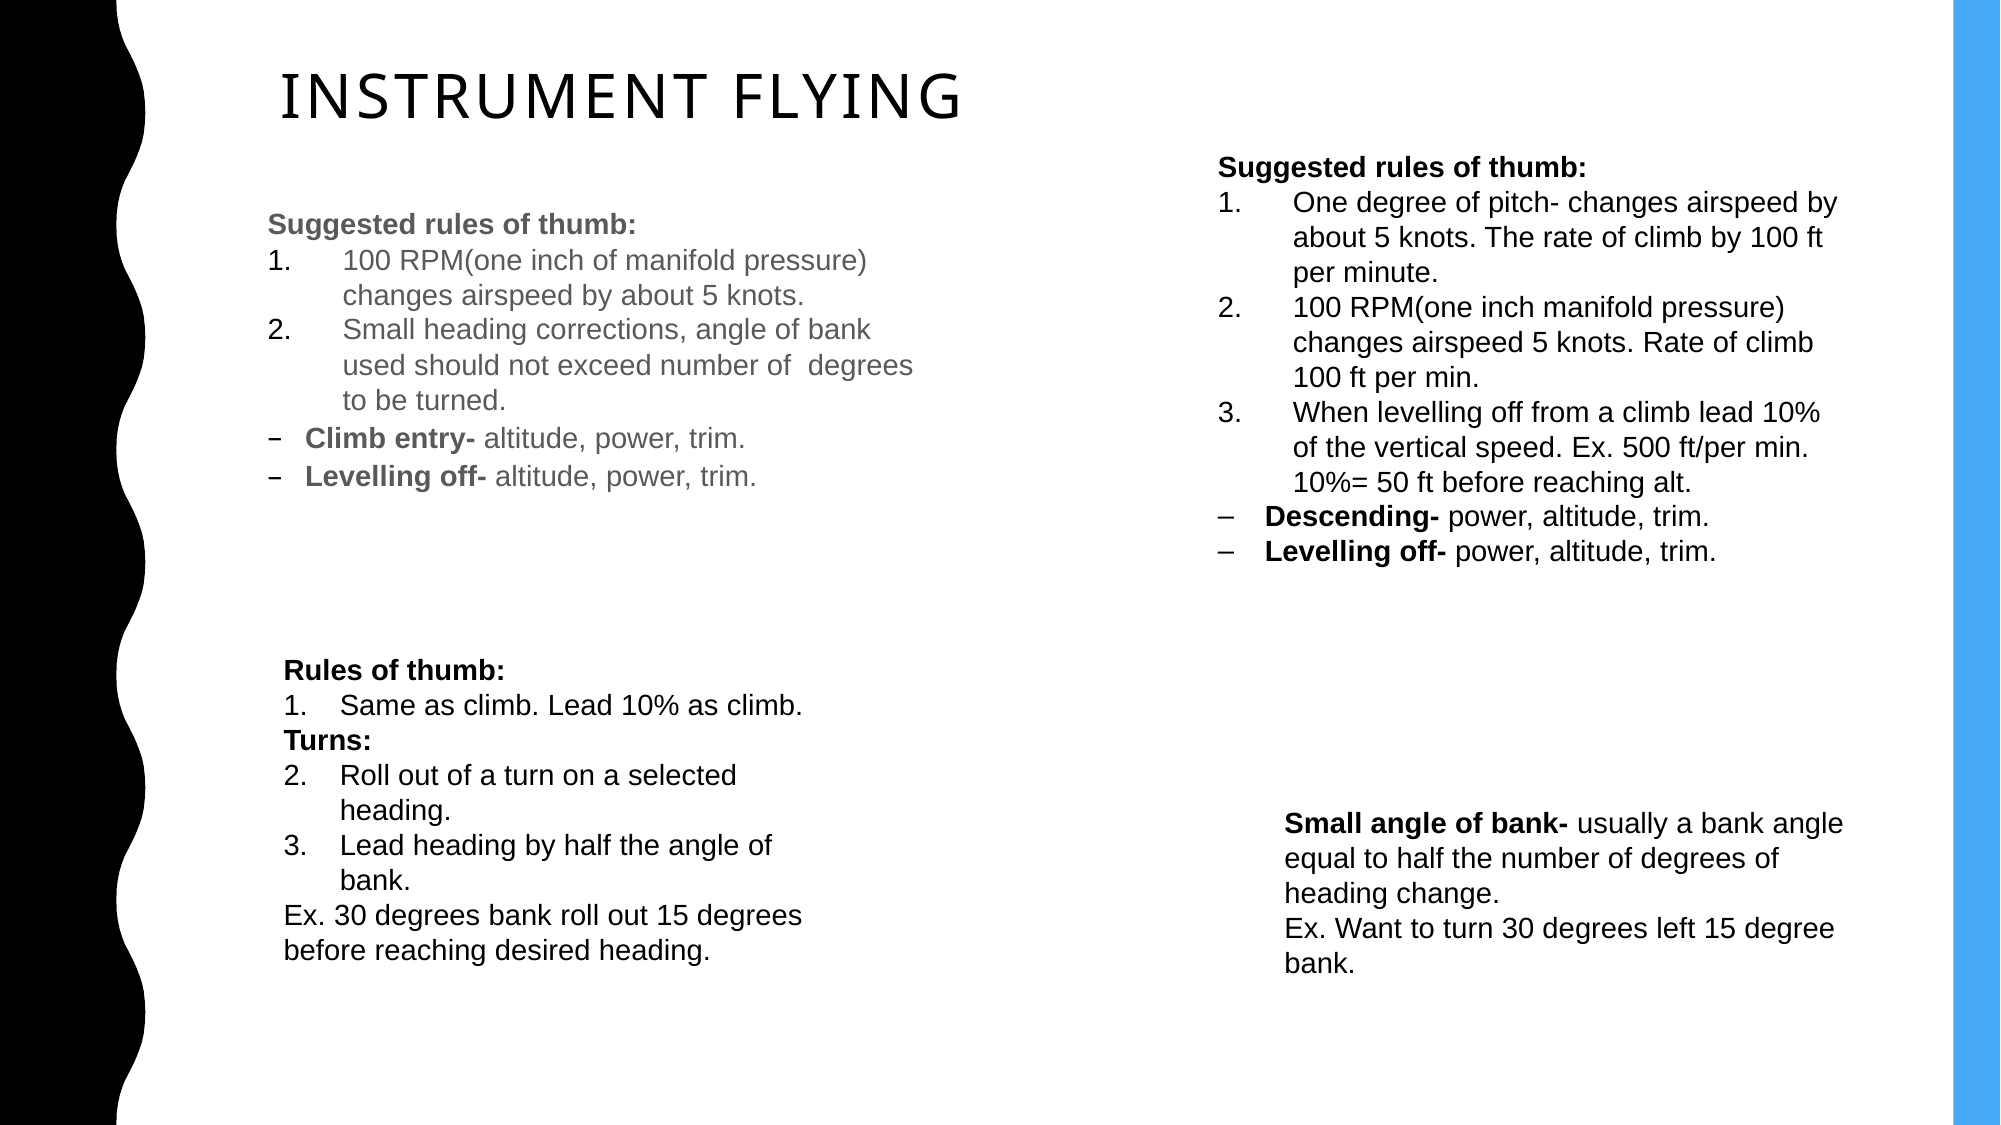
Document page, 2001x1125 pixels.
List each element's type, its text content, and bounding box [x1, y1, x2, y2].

list Suggested rules of thumb: 100 RPM(one inch of manifold pressure) changes airspeed by about 5 knots. Small heading corrections, angle of bank used should not exceed number of degrees to be turned. Climb entry- altitude, power, trim. Levelling off- altitude, power, trim. [177, 198, 950, 528]
text_box Suggested rules of thumb: One degree of pitch- changes airspeed by about 5 knots. The rate of climb by 100 ft per minute. 100 RPM(one inch manifold pressure) changes airspeed 5 knots. Rate of climb 100 ft per min. When levelling off from a climb lead 10% of the vertical speed. Ex. 500 ft/per min. 10%= 50 ft before reaching alt. Descending- power, altitude, trim. Levelling off- power, altitude, trim. [1128, 140, 1867, 621]
title INSTRUMENT FLYING [265, 58, 1991, 141]
text_box Small angle of bank- usually a bank angle equal to half the number of degrees of heading change. Ex. Want to turn 30 degrees left 15 degree bank. [1194, 797, 1887, 1032]
text_box Rules of thumb: Same as climb. Lead 10% as climb. Turns: Roll out of a turn on a selected heading. Lead heading by half the angle of bank. Ex. 30 degrees bank roll out 15 degrees before reaching desired heading. [193, 644, 833, 974]
